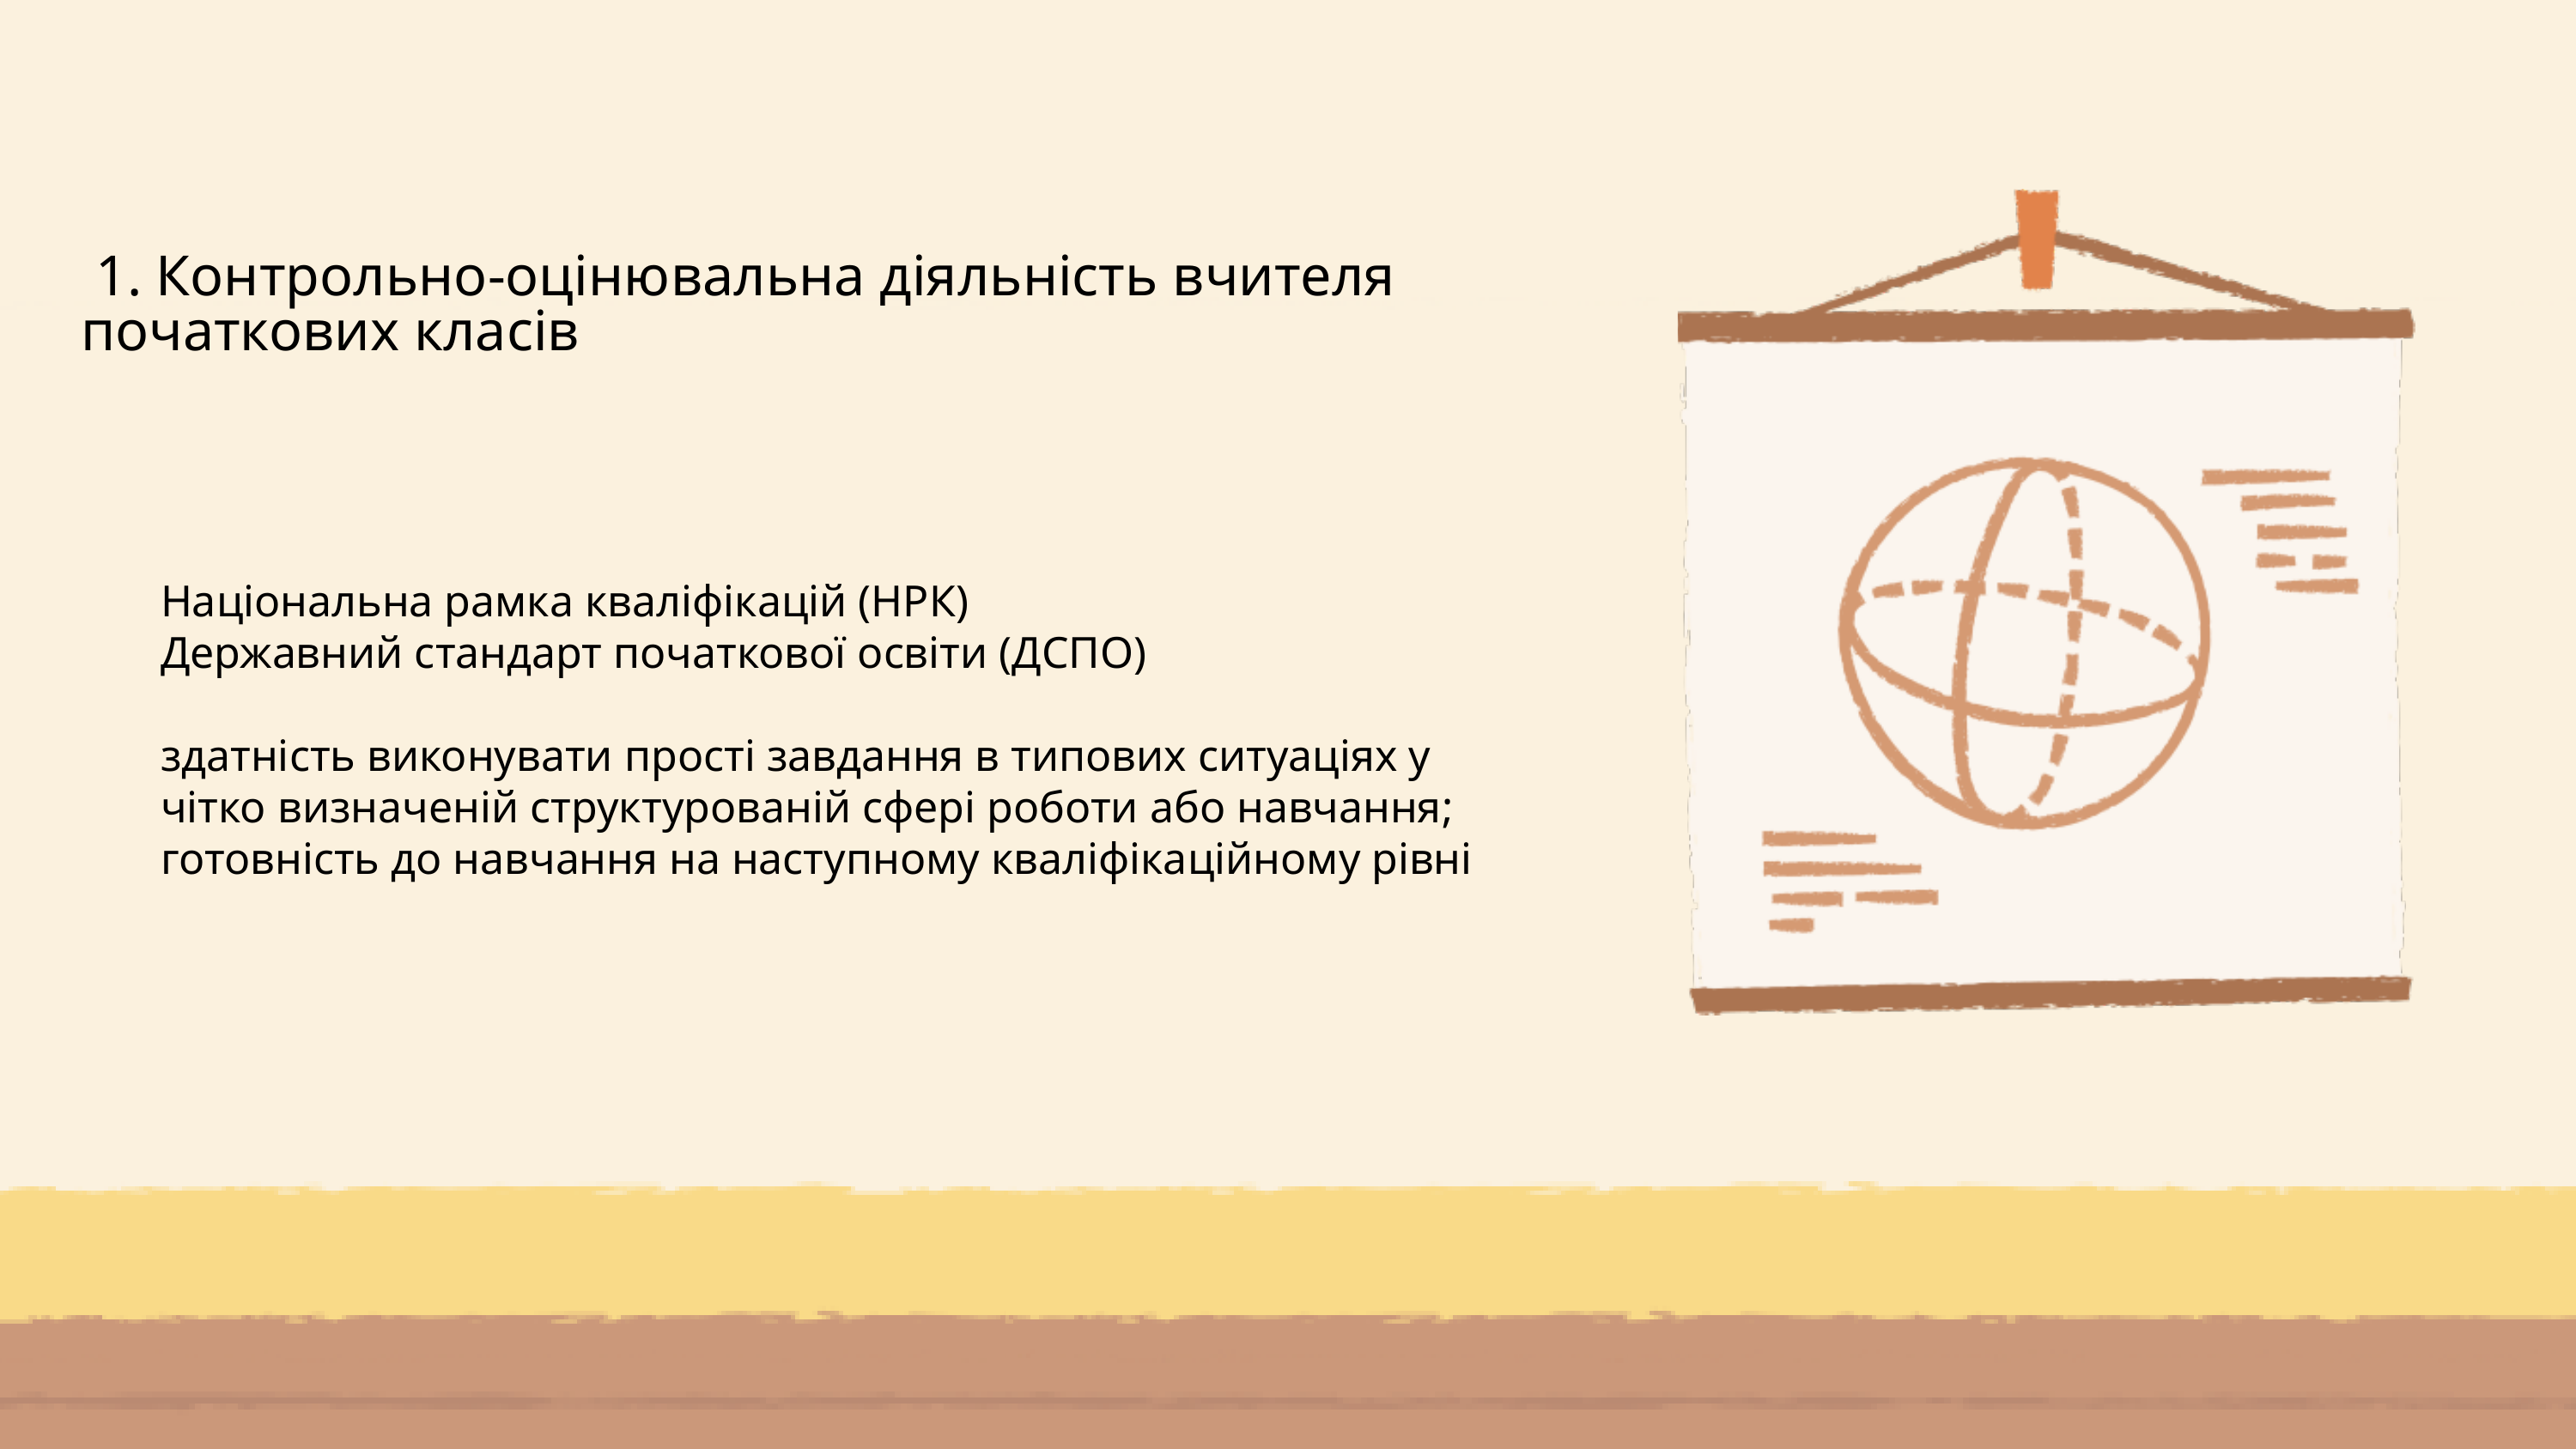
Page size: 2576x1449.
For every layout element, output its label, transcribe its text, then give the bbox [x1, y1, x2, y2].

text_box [0, 297, 2576, 1449]
text_box [1677, 189, 2415, 294]
text_box 1. Контрольно-оцінювальна діяльність вчителя початкових класів [81, 252, 1485, 294]
